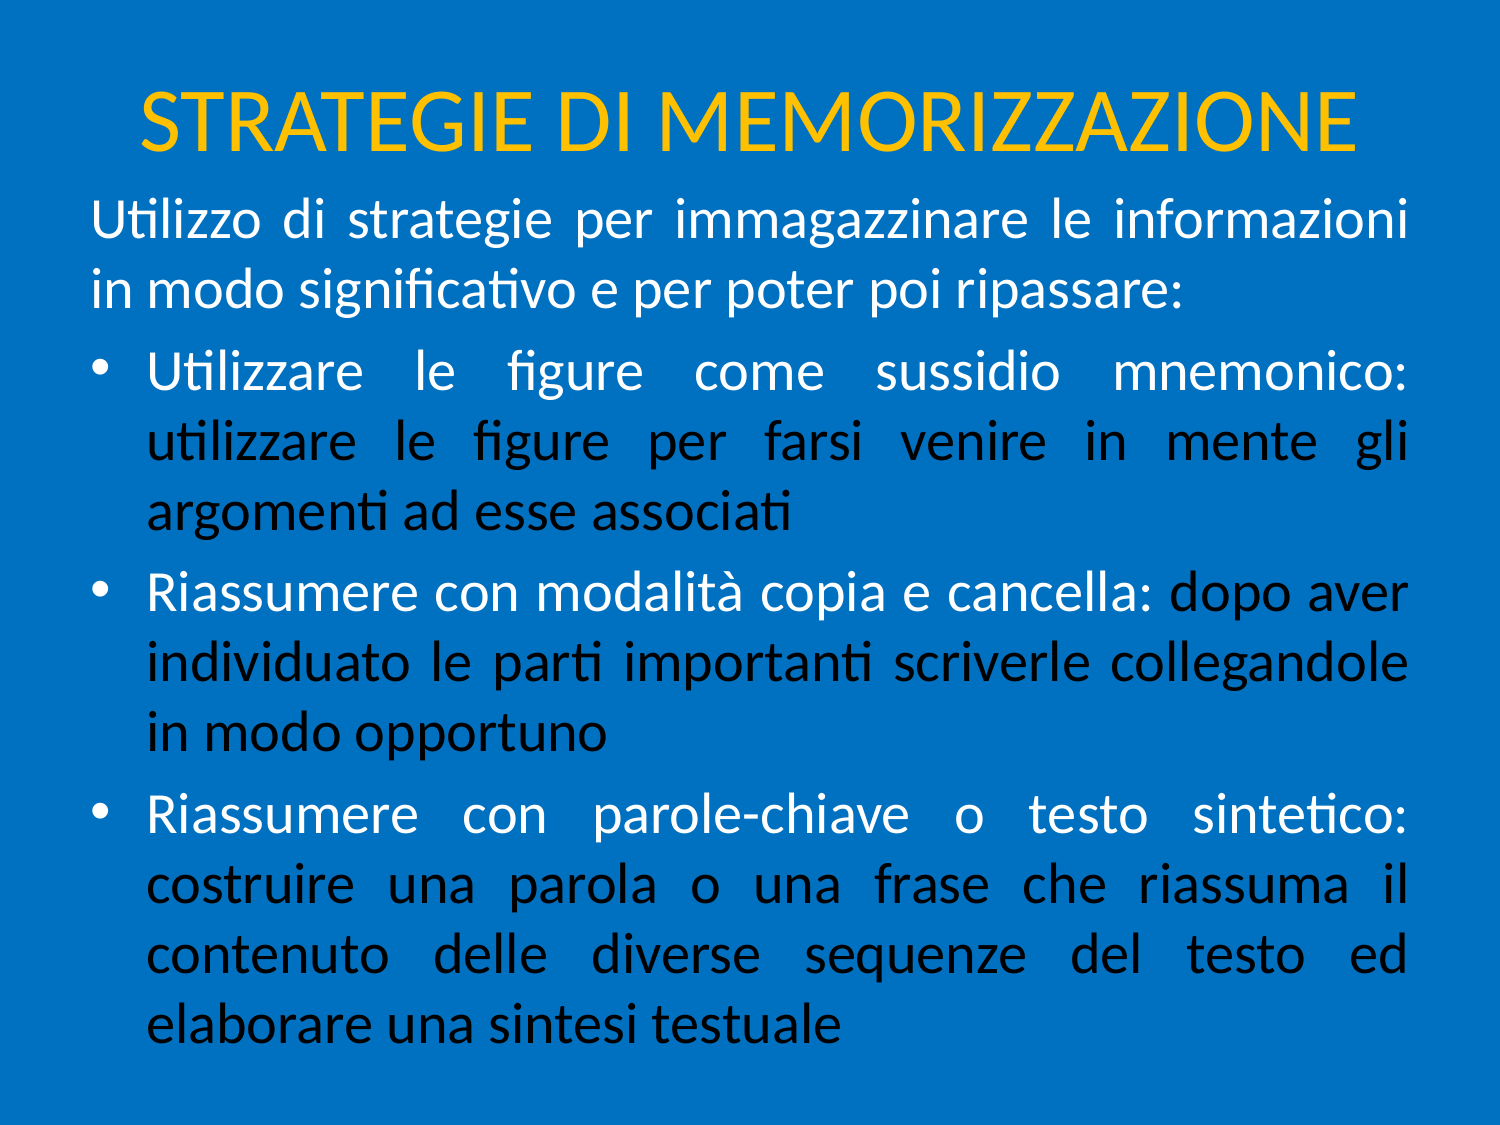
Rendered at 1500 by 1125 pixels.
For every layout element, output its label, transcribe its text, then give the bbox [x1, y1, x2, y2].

list Utilizzo di strategie per immagazzinare le informazioni in modo significativo e per poter poi ripassare: Utilizzare le figure come sussidio mnemonico: utilizzare le figure per farsi venire in mente gli argomenti ad esse associati Riassumere con modalità copia e cancella: dopo aver individuato le parti importanti scriverle collegandole in modo opportuno Riassumere con parole-chiave o testo sintetico: costruire una parola o una frase che riassuma il contenuto delle diverse sequenze del testo ed elaborare una sintesi testuale [74, 172, 1426, 1006]
title STRATEGIE DI MEMORIZZAZIONE [74, 44, 1426, 172]
